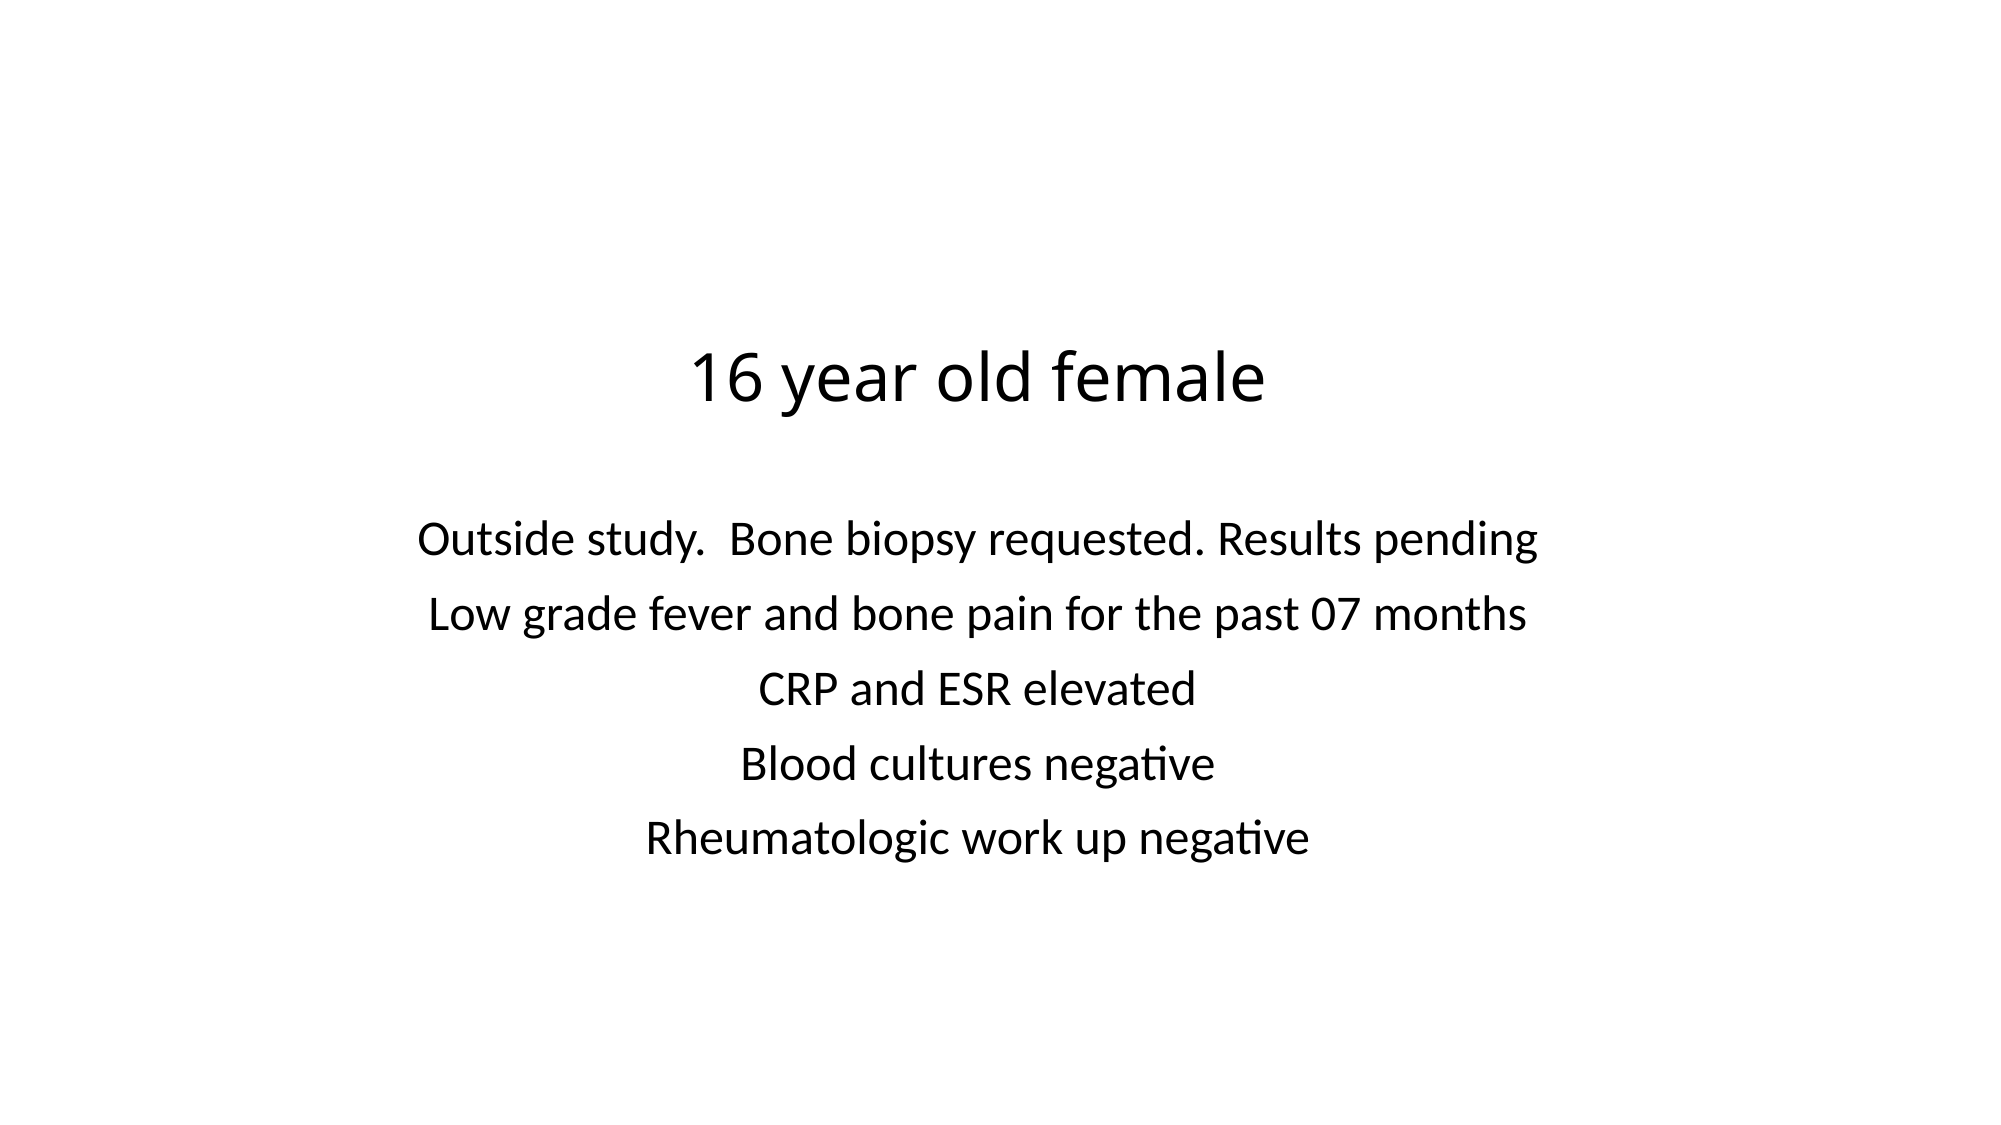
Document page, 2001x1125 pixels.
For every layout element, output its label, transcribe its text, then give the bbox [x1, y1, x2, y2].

title 16 year old female [227, 31, 1728, 424]
subtitle Outside study. Bone biopsy requested. Results pending Low grade fever and bone pain for the past 07 months CRP and ESR elevated Blood cultures negative Rheumatologic work up negative [227, 504, 1728, 938]
